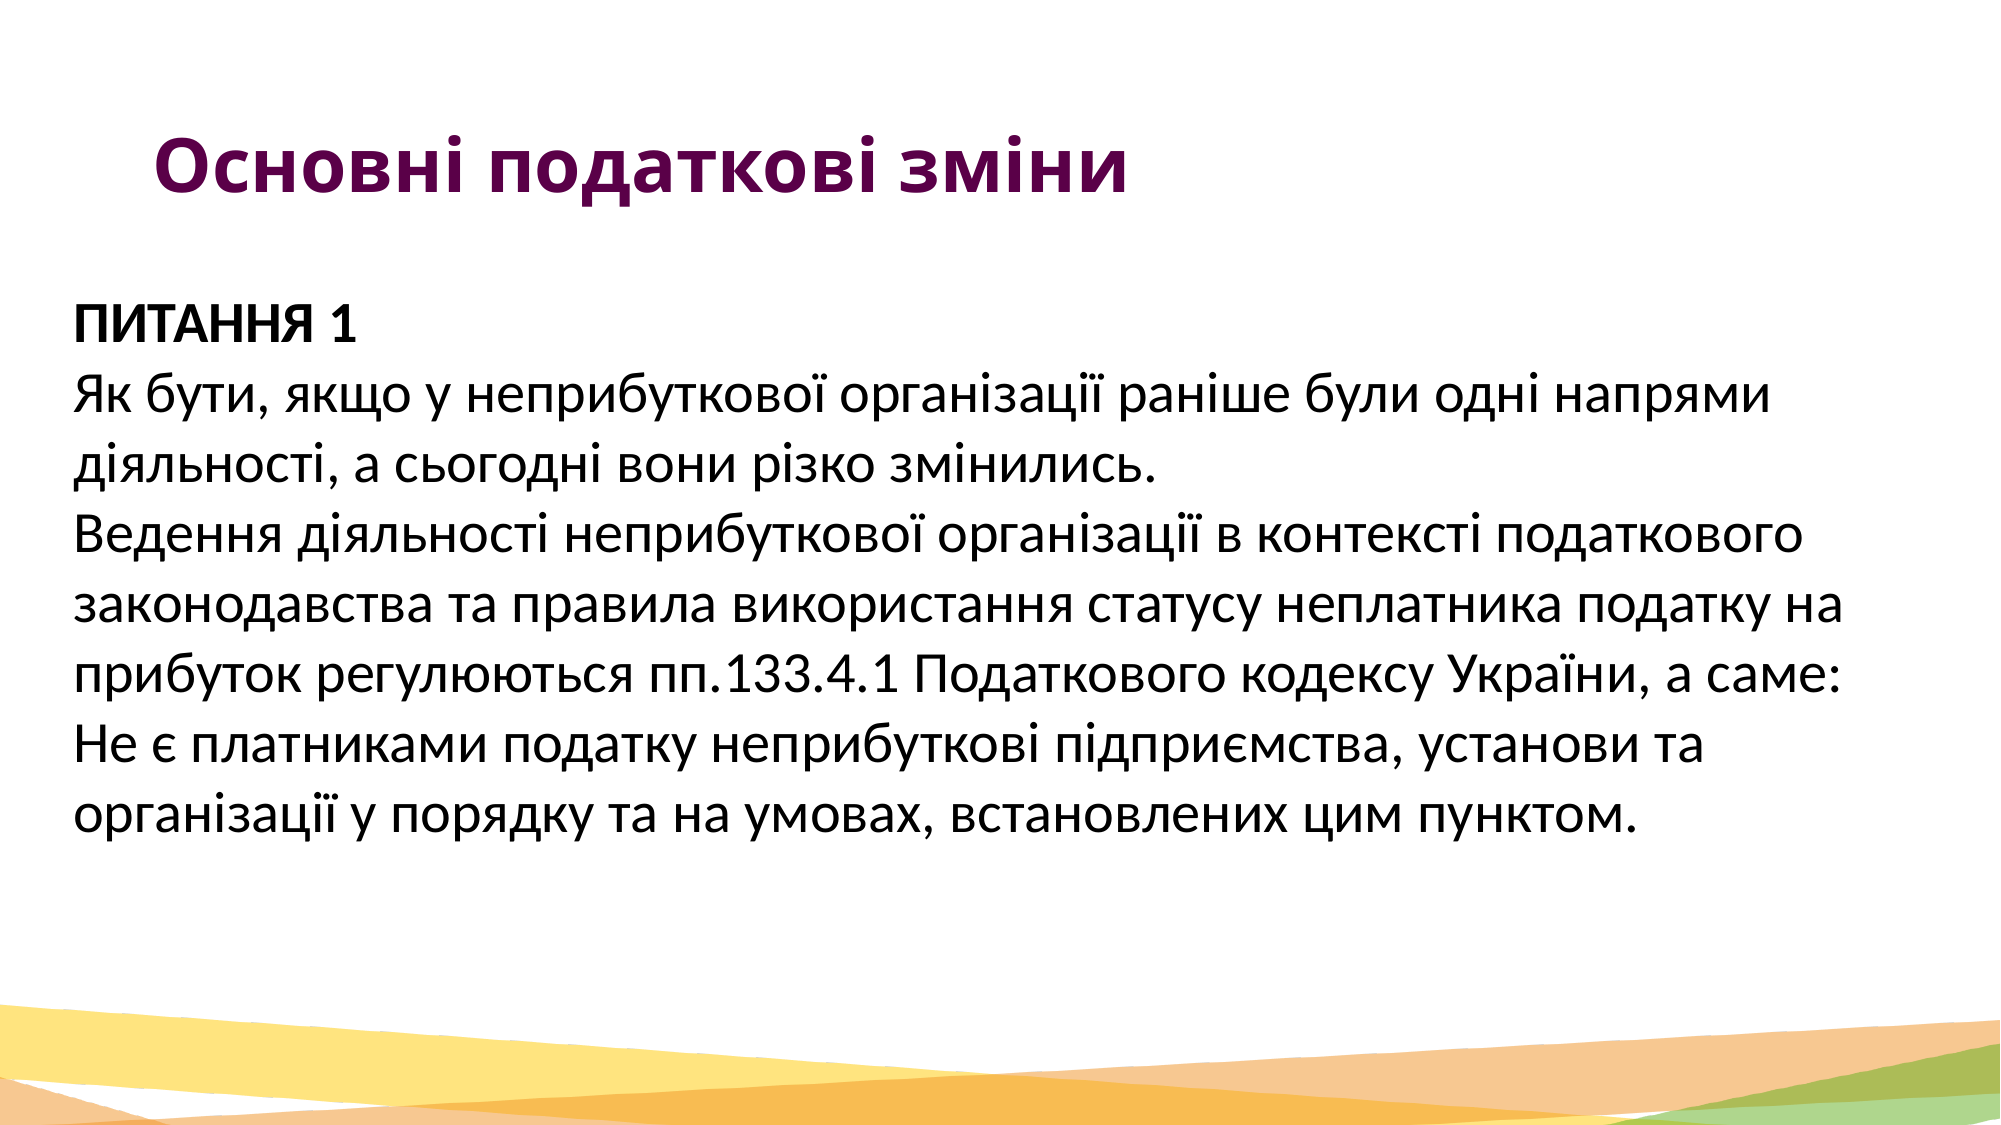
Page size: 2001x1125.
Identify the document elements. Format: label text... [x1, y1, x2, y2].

picture [0, 770, 2000, 1125]
text_box ПИТАННЯ 1 Як бути, якщо у неприбуткової організації раніше були одні напрями діяльності, а сьогодні вони різко змінились. Ведення діяльності неприбуткової організації в контексті податкового законодавства та правила використання статусу неплатника податку на прибуток регулюються пп.133.4.1 Податкового кодексу України, а саме: Не є платниками податку неприбуткові підприємства, установи та організації у порядку та на умовах, встановлених цим пунктом. [58, 277, 1892, 852]
title Основні податкові зміни [137, 59, 1863, 277]
